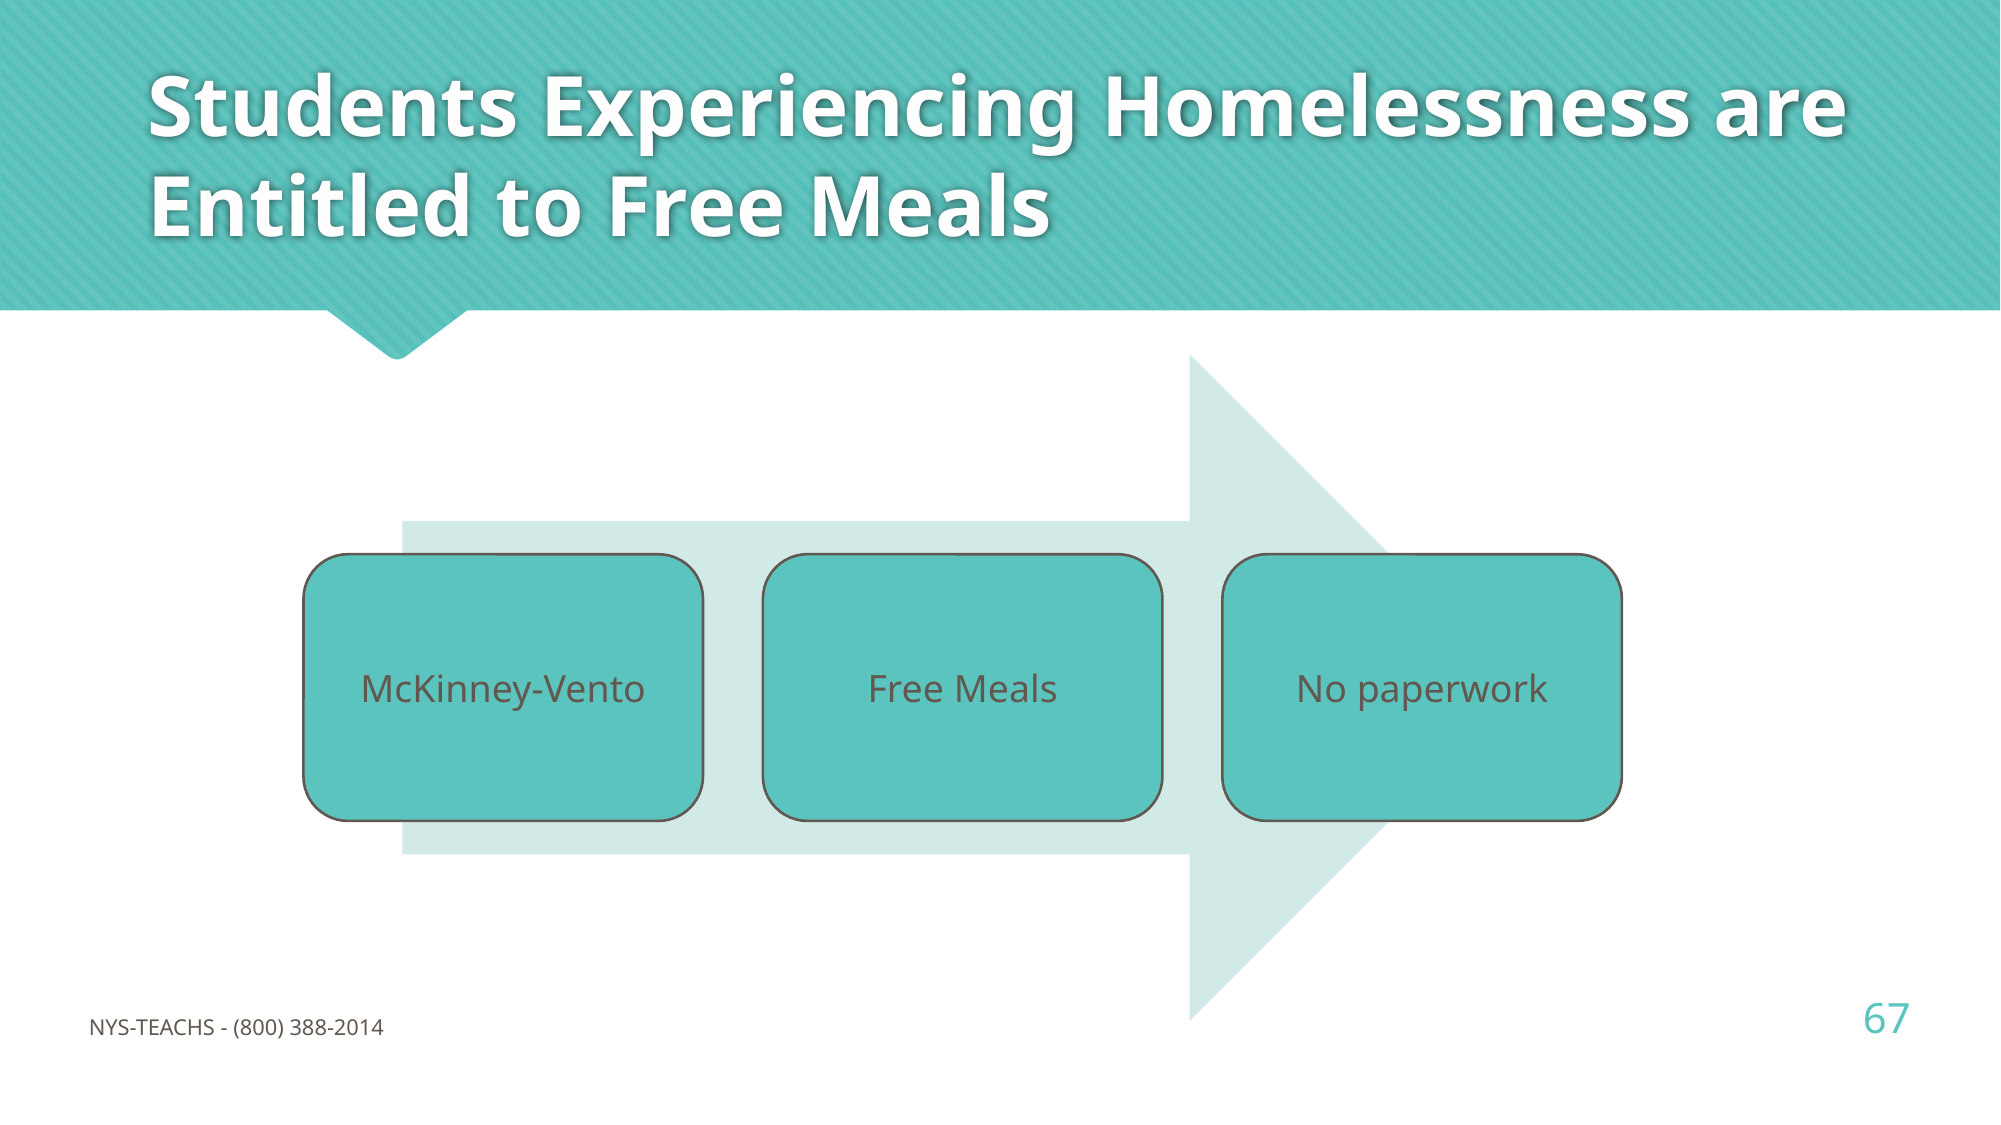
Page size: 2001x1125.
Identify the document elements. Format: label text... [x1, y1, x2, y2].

footer NYS-TEACHS - (800) 388-2014 [74, 991, 1493, 1051]
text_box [303, 354, 1623, 1022]
title Students Experiencing Homelessness are Entitled to Free Meals [132, 73, 1868, 233]
slide_number 67 [1751, 970, 1926, 1051]
